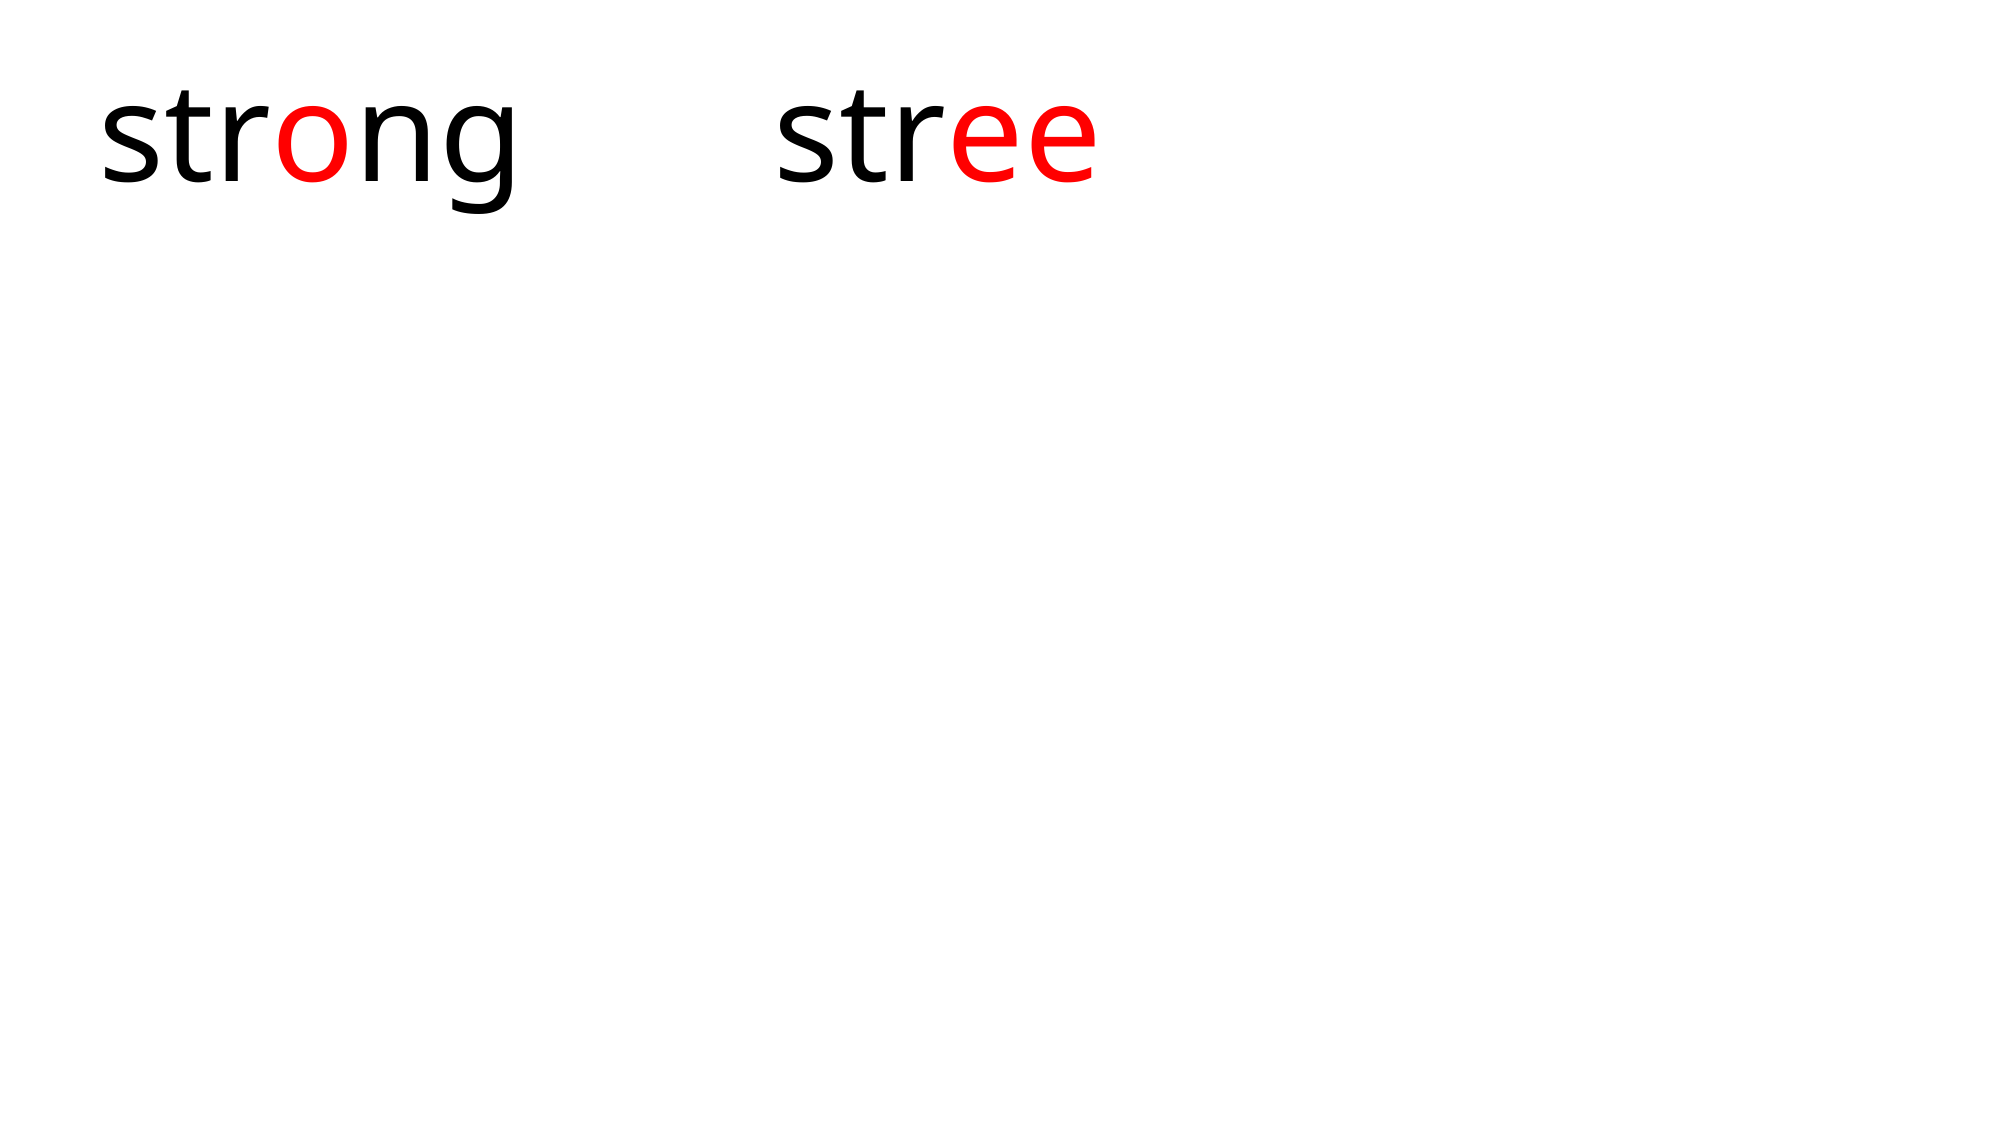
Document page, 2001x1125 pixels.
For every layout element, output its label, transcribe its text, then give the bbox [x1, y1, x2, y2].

text_box strong stree [48, 36, 1939, 217]
